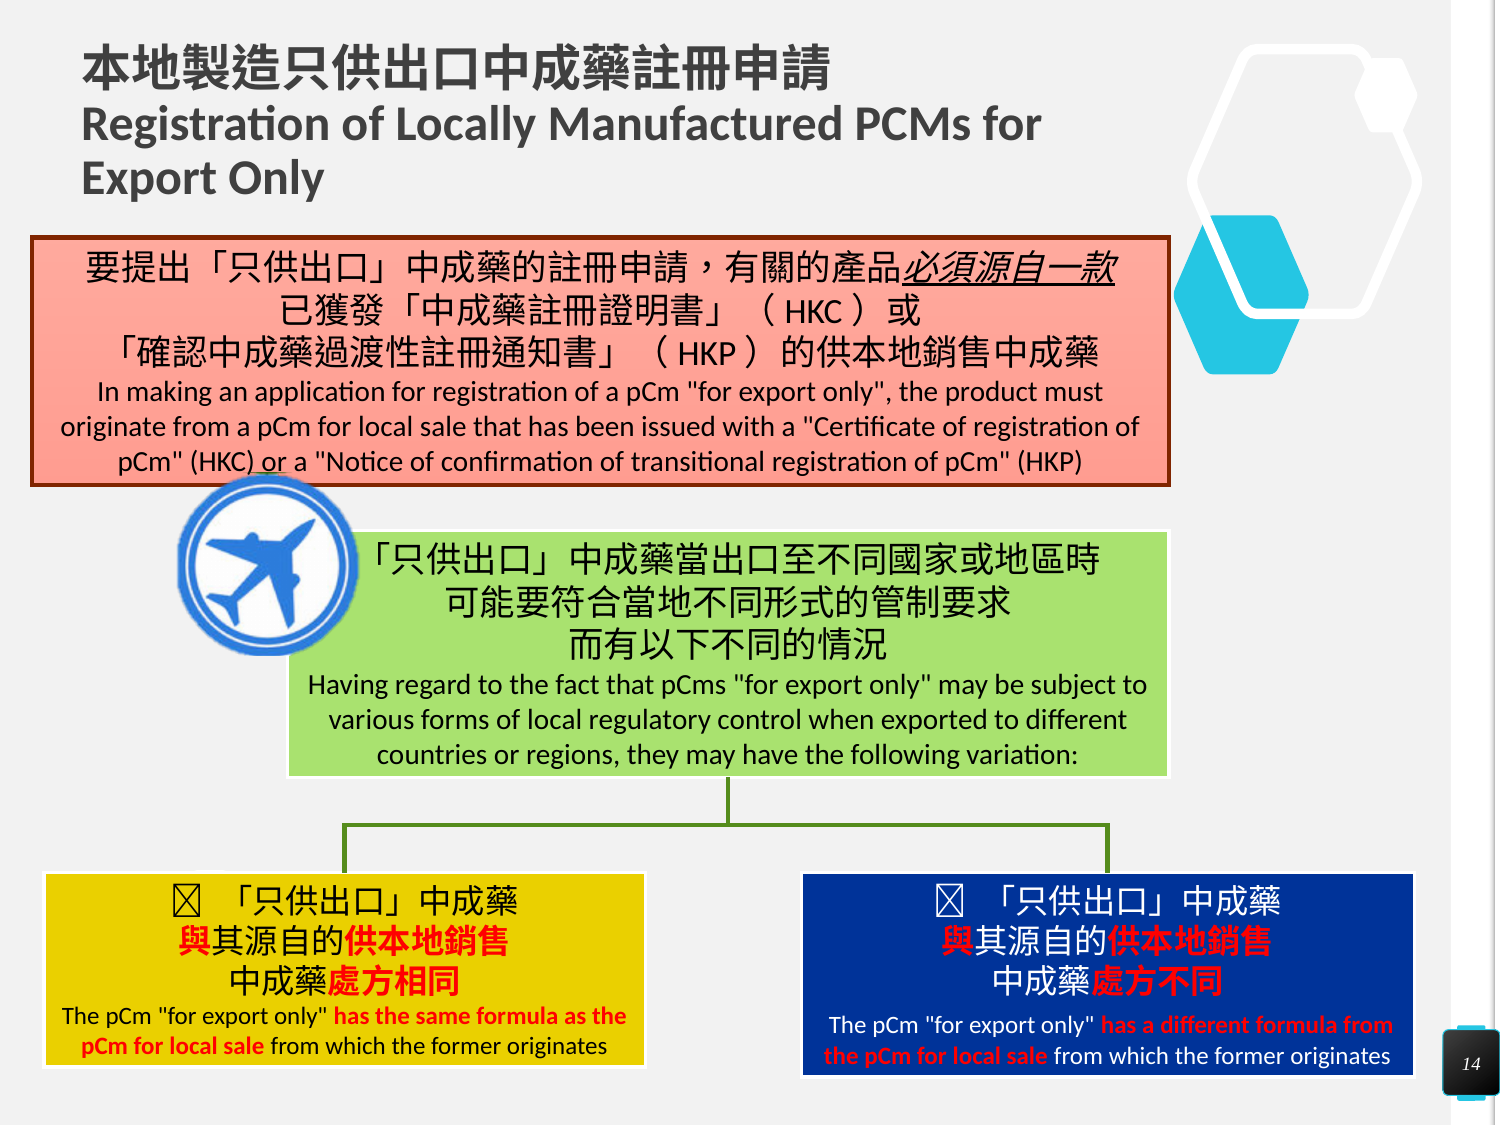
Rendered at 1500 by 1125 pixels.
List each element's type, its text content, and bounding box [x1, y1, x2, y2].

text_box  「只供出口」中成藥 與其源自的供本地銷售 中成藥處方相同 The pCm "for export only" has the same formula as the pCm for local sale from which the former originates [42, 871, 647, 1069]
text_box 要提出「只供出口」中成藥的註冊申請，有關的產品必須源自一款 已獲發「中成藥註冊證明書」（HKC）或 「確認中成藥過渡性註冊通知書」（HKP）的供本地銷售中成藥 In making an application for registration of a pCm "for export only", the product must originate from a pCm for local sale that has been issued with a "Certificate of registration of pCm" (HKC) or a "Notice of confirmation of transitional registration of pCm" (HKP) [32, 237, 1169, 485]
picture [171, 472, 362, 656]
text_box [871, 636, 965, 1017]
text_box  「只供出口」中成藥 與其源自的供本地銷售 中成藥處方不同 The pCm "for export only" has a different formula from the pCm for local sale from which the former originates [800, 871, 1416, 1079]
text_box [490, 634, 583, 1019]
title 本地製造只供出口中成藥註冊申請 Registration of Locally Manufactured PCMs for Export Only [80, 54, 1447, 196]
text_box 「只供出口」中成藥當出口至不同國家或地區時 可能要符合當地不同形式的管制要求 而有以下不同的情況 Having regard to the fact that pCms "for export only" may be subject to various forms of local regulatory control when exported to different countries or regions, they may have the following variation: [286, 529, 1171, 779]
slide_number 14 [1442, 1029, 1500, 1096]
